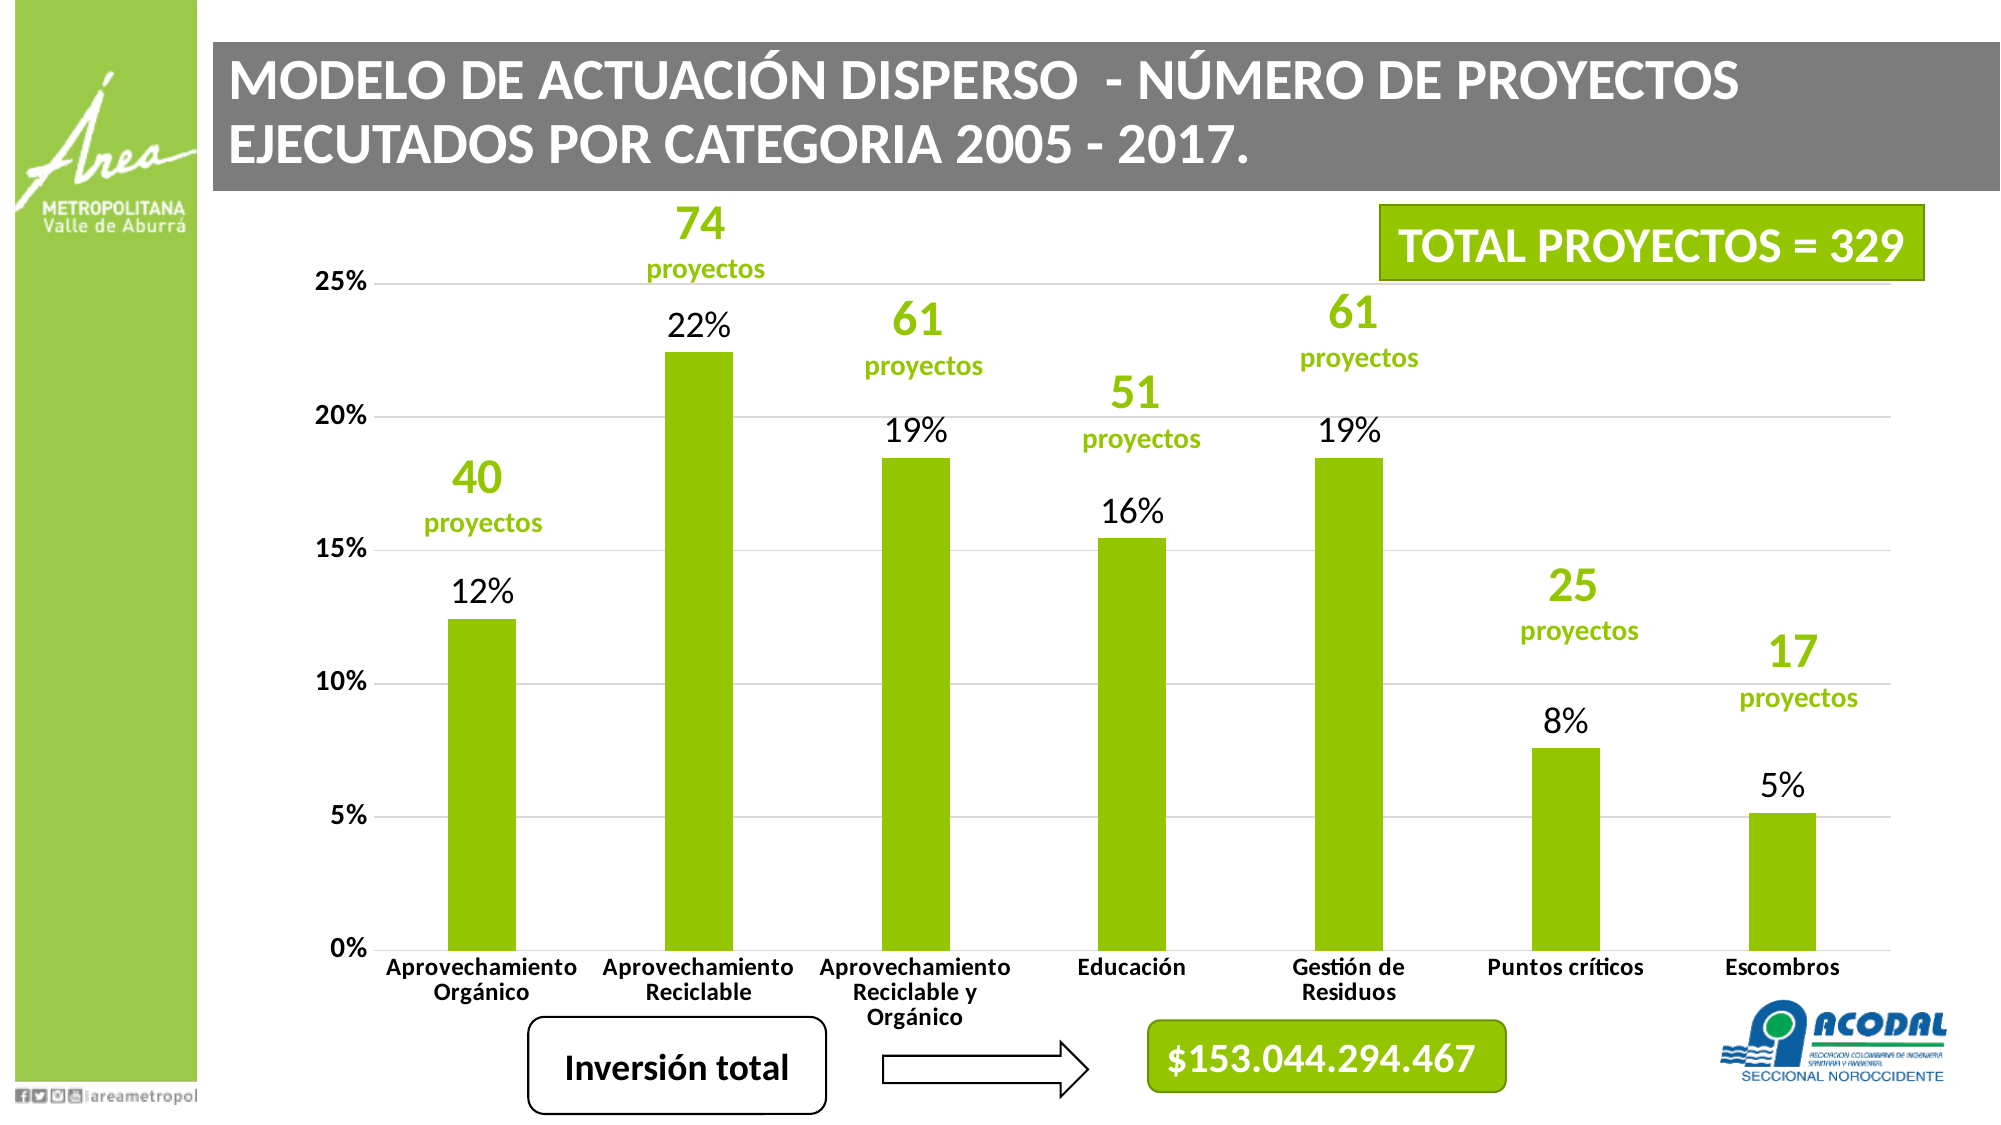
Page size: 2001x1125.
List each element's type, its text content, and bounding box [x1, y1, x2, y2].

chart [281, 253, 1924, 1048]
text_box 74 proyectos [608, 182, 804, 253]
text_box [882, 1048, 1090, 1100]
text_box $153.044.294.467 [1146, 1048, 1507, 1094]
title MODELO DE ACTUACIÓN DISPERSO - Número de proyectos EJECUTADOS POR CATEGORIA 2005 - 2017. [213, 42, 2000, 183]
text_box Inversión total [527, 1048, 828, 1116]
text_box TOTAL PROYECTOS = 329 [1379, 204, 1925, 281]
picture [1719, 999, 1947, 1082]
picture [15, 0, 197, 1105]
